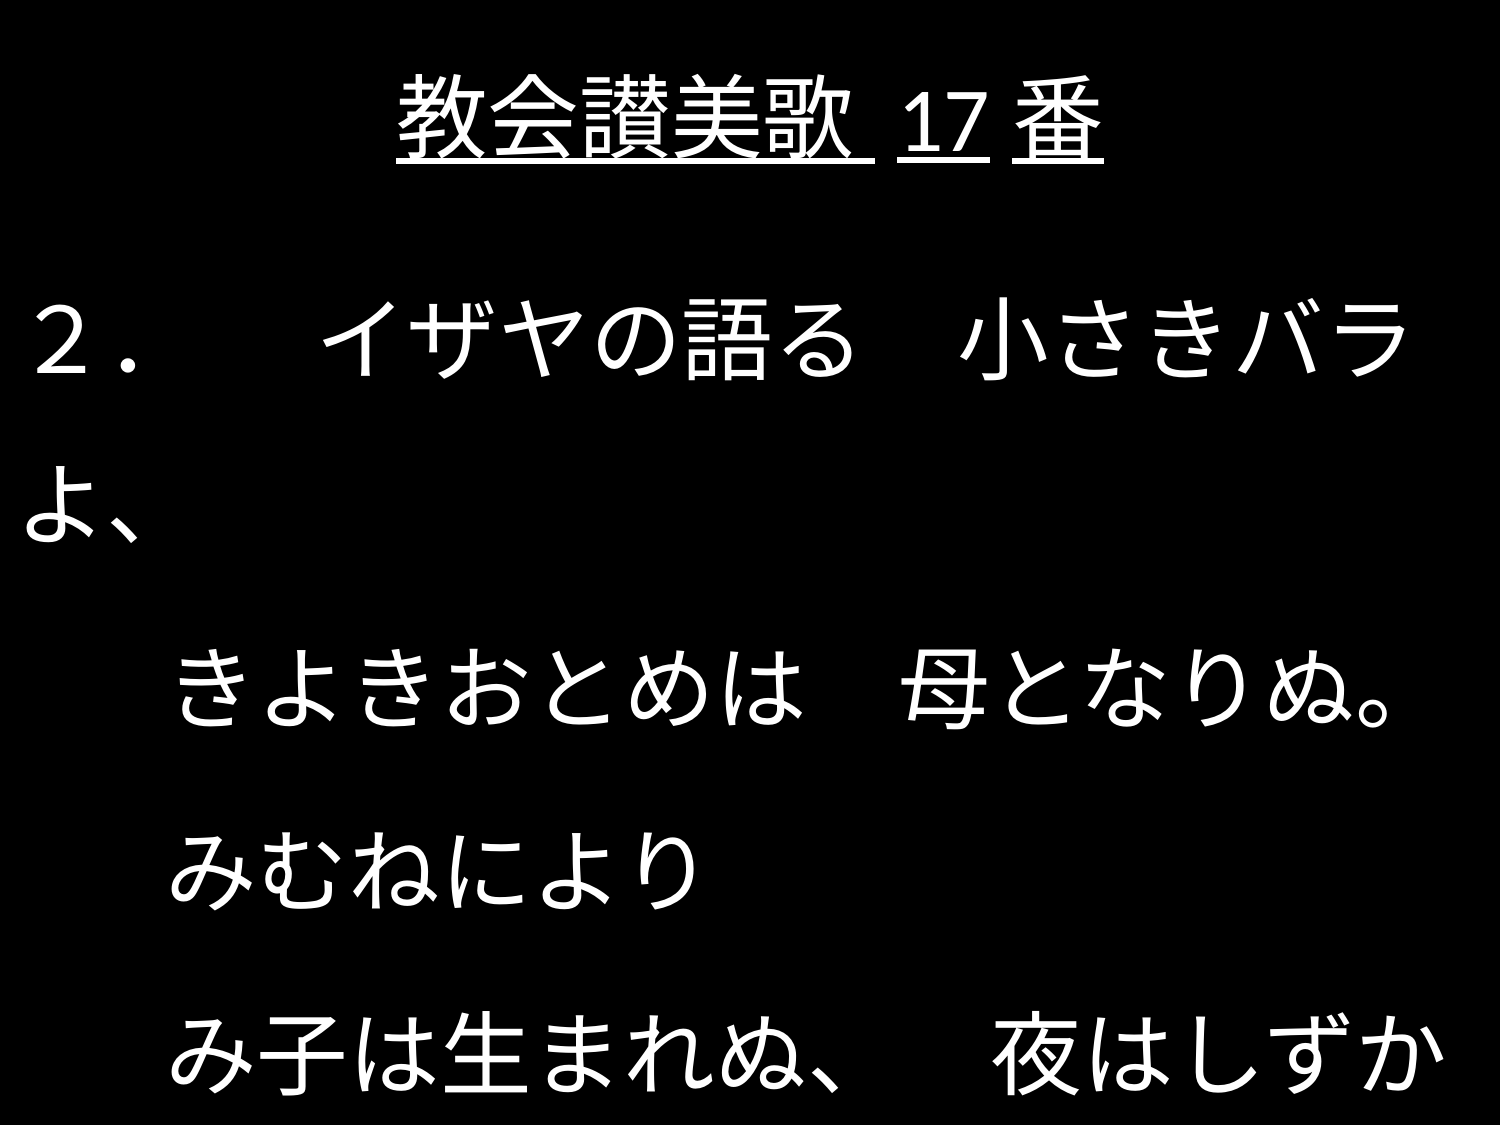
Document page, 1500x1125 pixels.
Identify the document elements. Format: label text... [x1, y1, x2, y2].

title 教会讃美歌 17番 [74, 20, 1426, 209]
list ２． イザヤの語る 小さきバラよ、 きよきおとめは 母となりぬ。 みむねにより み子は生まれぬ、 夜はしずかに。 [0, 219, 1500, 1114]
